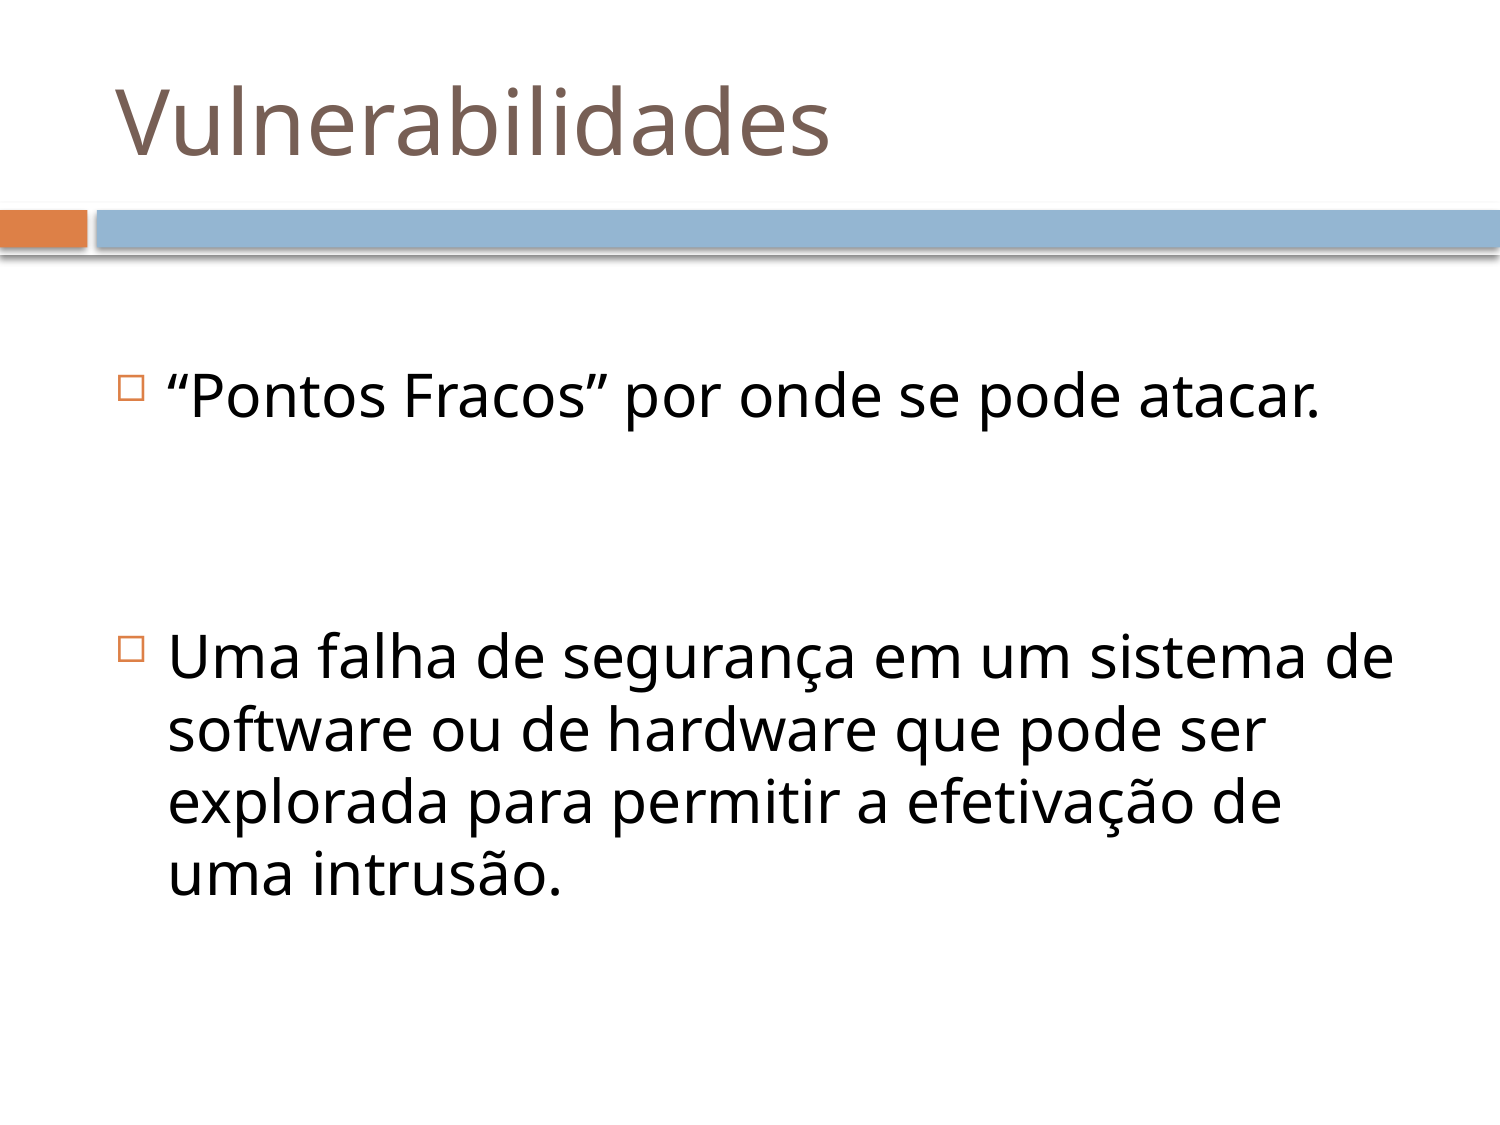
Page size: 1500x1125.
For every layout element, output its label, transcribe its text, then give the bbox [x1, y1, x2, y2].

list “Pontos Fracos” por onde se pode atacar. Uma falha de segurança em um sistema de software ou de hardware que pode ser explorada para permitir a efetivação de uma intrusão. [100, 262, 1438, 1000]
title Vulnerabilidades [100, 37, 1438, 200]
